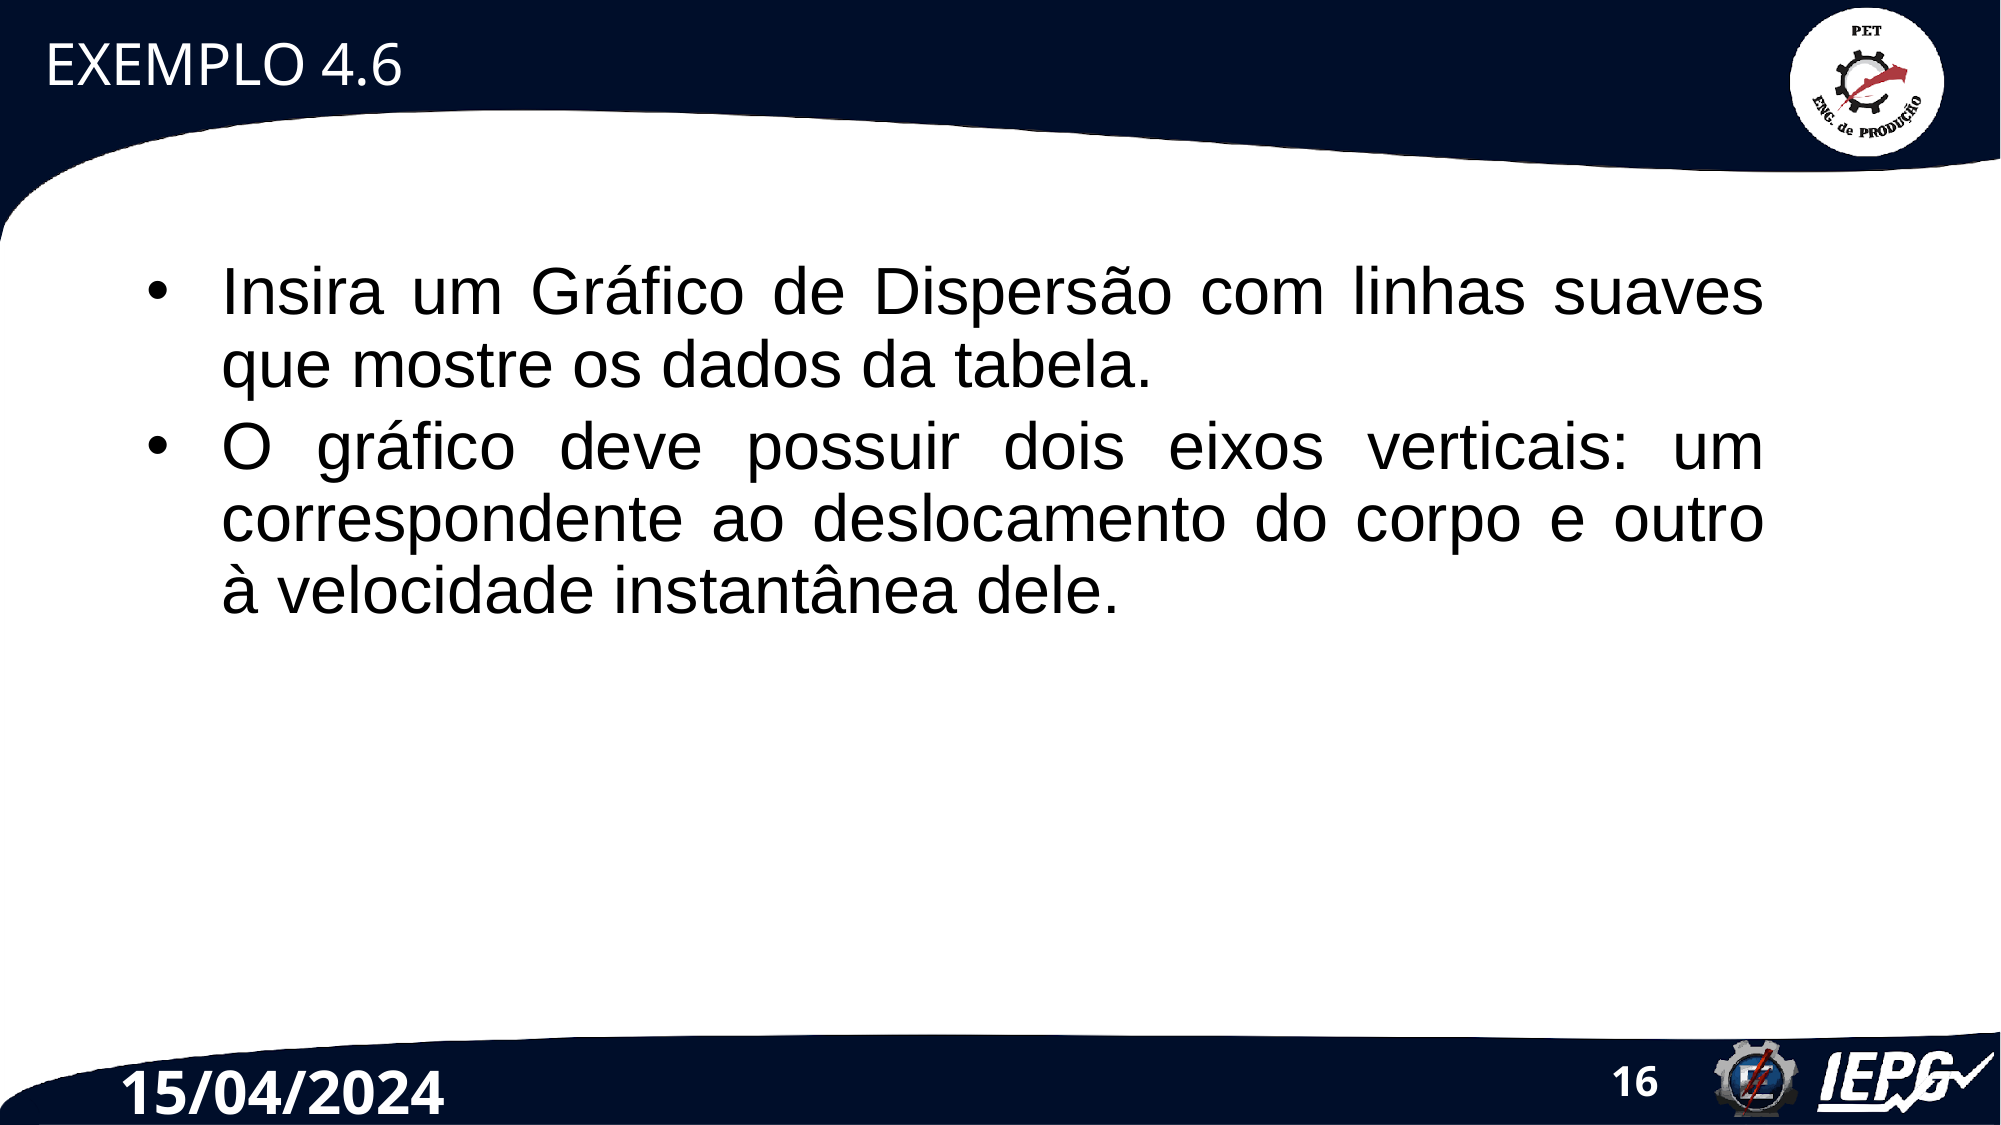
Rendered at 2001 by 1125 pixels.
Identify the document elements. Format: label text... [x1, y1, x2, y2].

list Insira um Gráfico de Dispersão com linhas suaves que mostre os dados da tabela. O gráfico deve possuir dois eixos verticais: um correspondente ao deslocamento do corpo e outro à velocidade instantânea dele. [56, 136, 1782, 936]
picture [0, 8, 2001, 1117]
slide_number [104, 1046, 555, 1107]
slide_number ‹#› [1595, 1047, 1700, 1113]
title EXEMPLO 4.6 [29, 21, 1623, 112]
